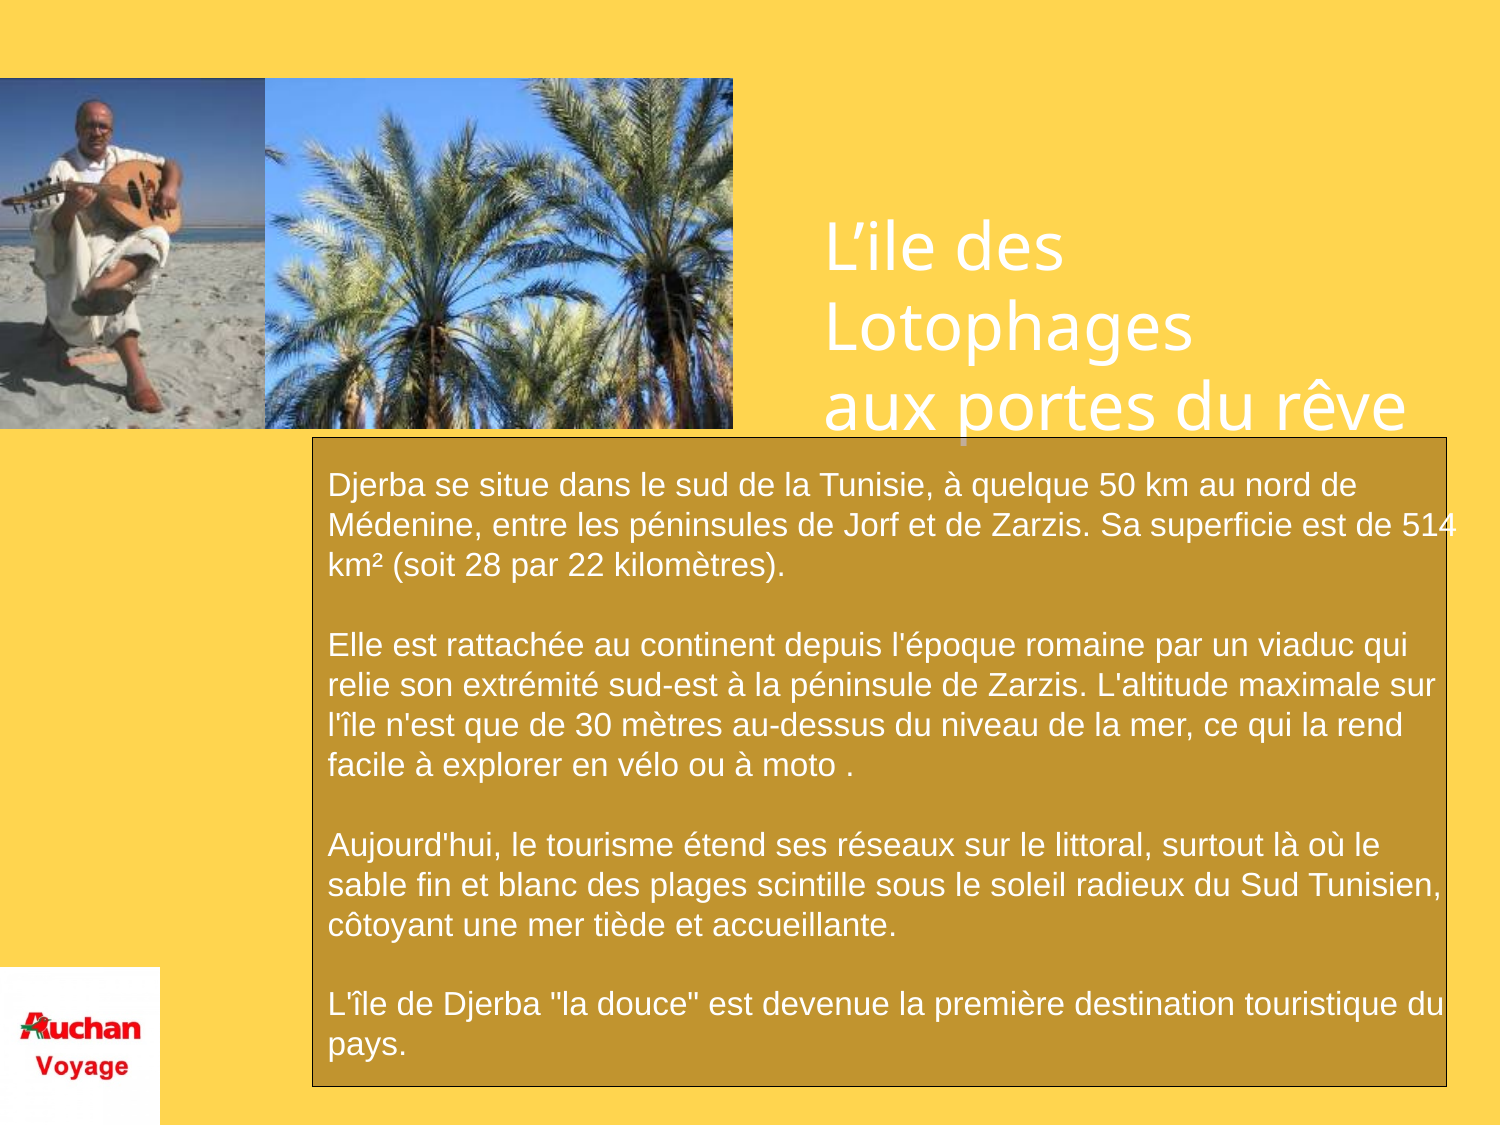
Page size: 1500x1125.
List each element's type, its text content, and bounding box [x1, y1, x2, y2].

text_box Djerba se situe dans le sud de la Tunisie, à quelque 50 km au nord de Médenine, entre les péninsules de Jorf et de Zarzis. Sa superficie est de 514 km² (soit 28 par 22 kilomètres). Elle est rattachée au continent depuis l'époque romaine par un viaduc qui relie son extrémité sud-est à la péninsule de Zarzis. L'altitude maximale sur l'île n'est que de 30 mètres au-dessus du niveau de la mer, ce qui la rend facile à explorer en vélo ou à moto . Aujourd'hui, le tourisme étend ses réseaux sur le littoral, surtout là où le sable fin et blanc des plages scintille sous le soleil radieux du Sud Tunisien, côtoyant une mer tiède et accueillante. L'île de Djerba "la douce" est devenue la première destination touristique du pays. [312, 456, 1483, 1110]
text_box L’ile des Lotophages aux portes du rêve [809, 196, 1428, 437]
picture [0, 967, 160, 1125]
text_box [769, 437, 1447, 456]
picture [0, 77, 733, 429]
